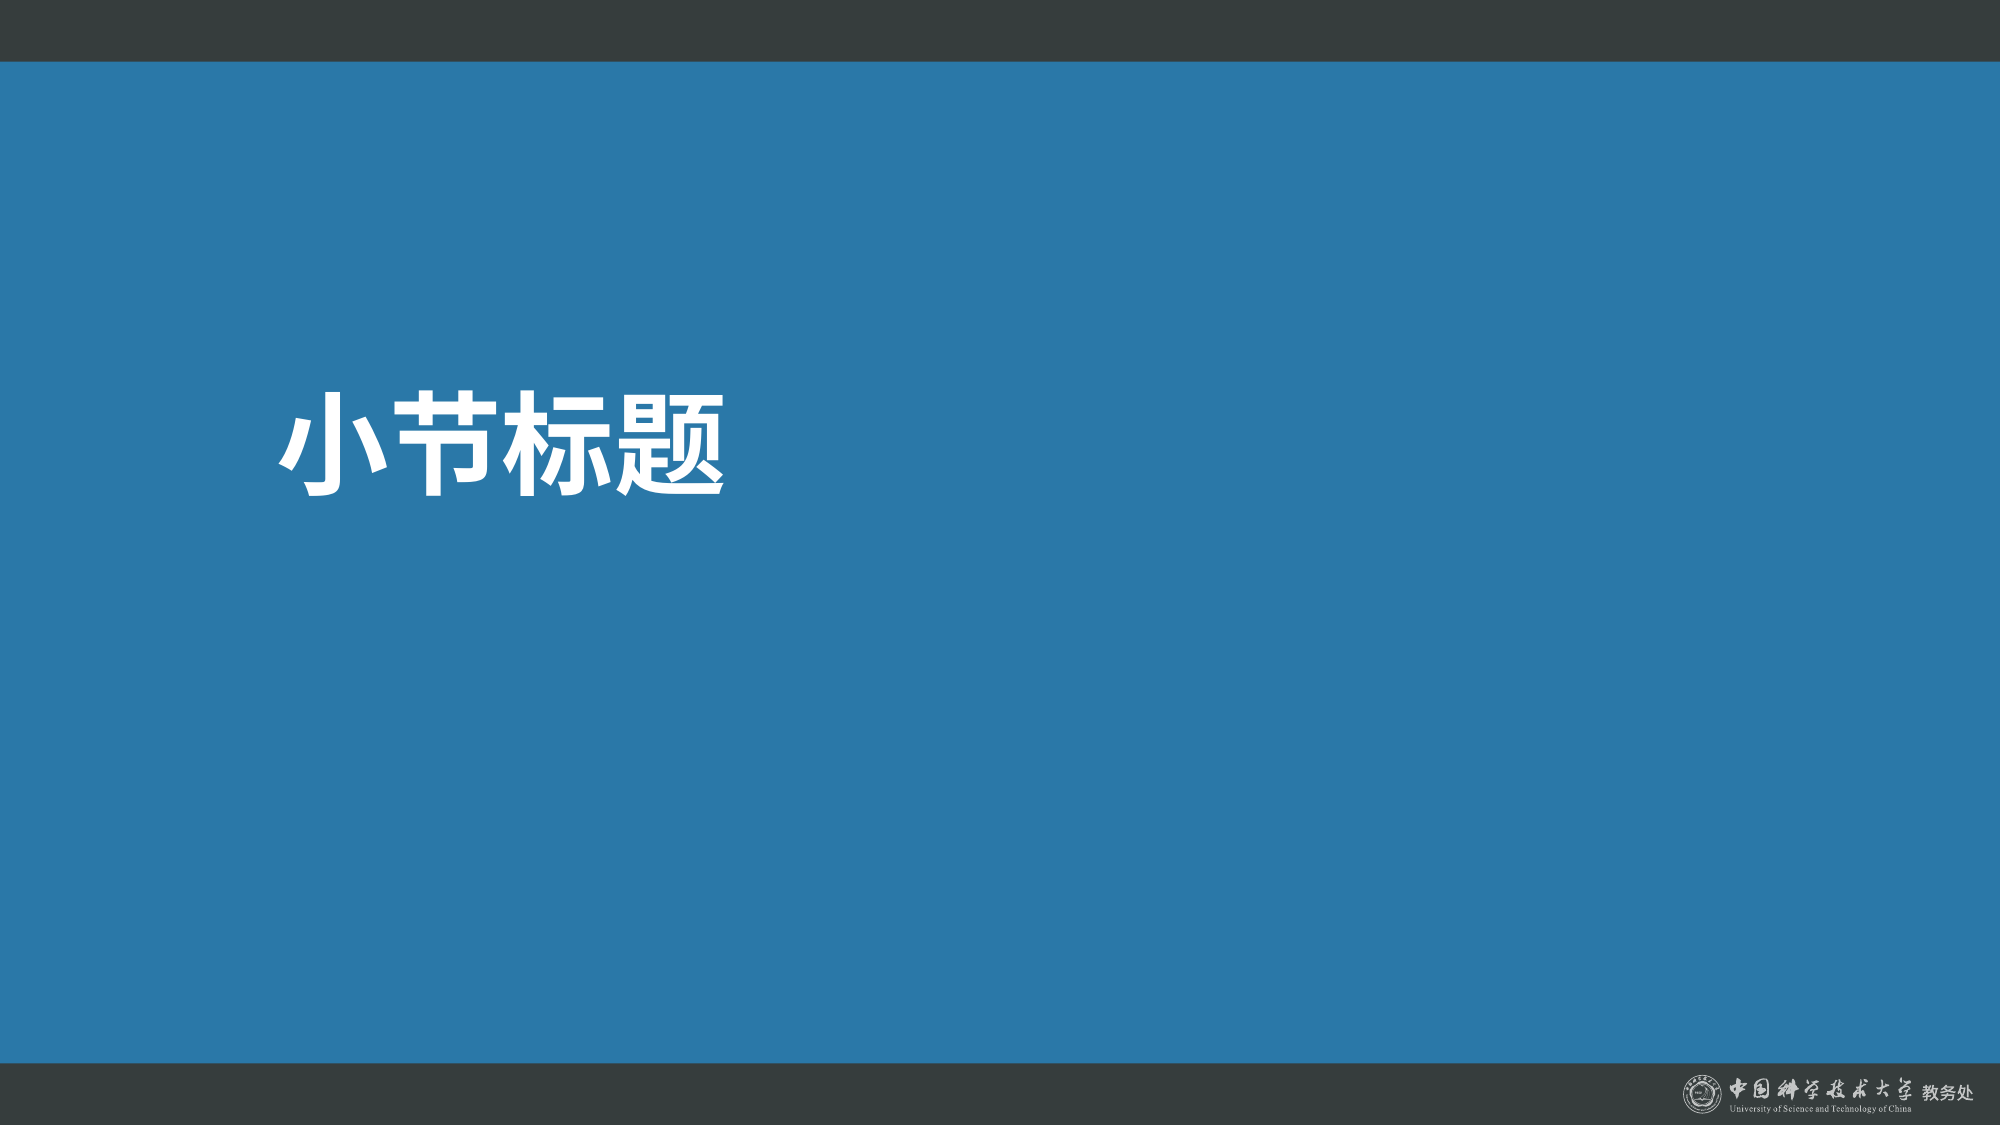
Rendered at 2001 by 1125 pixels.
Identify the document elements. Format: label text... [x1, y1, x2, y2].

title 小节标题 [262, 130, 1738, 518]
